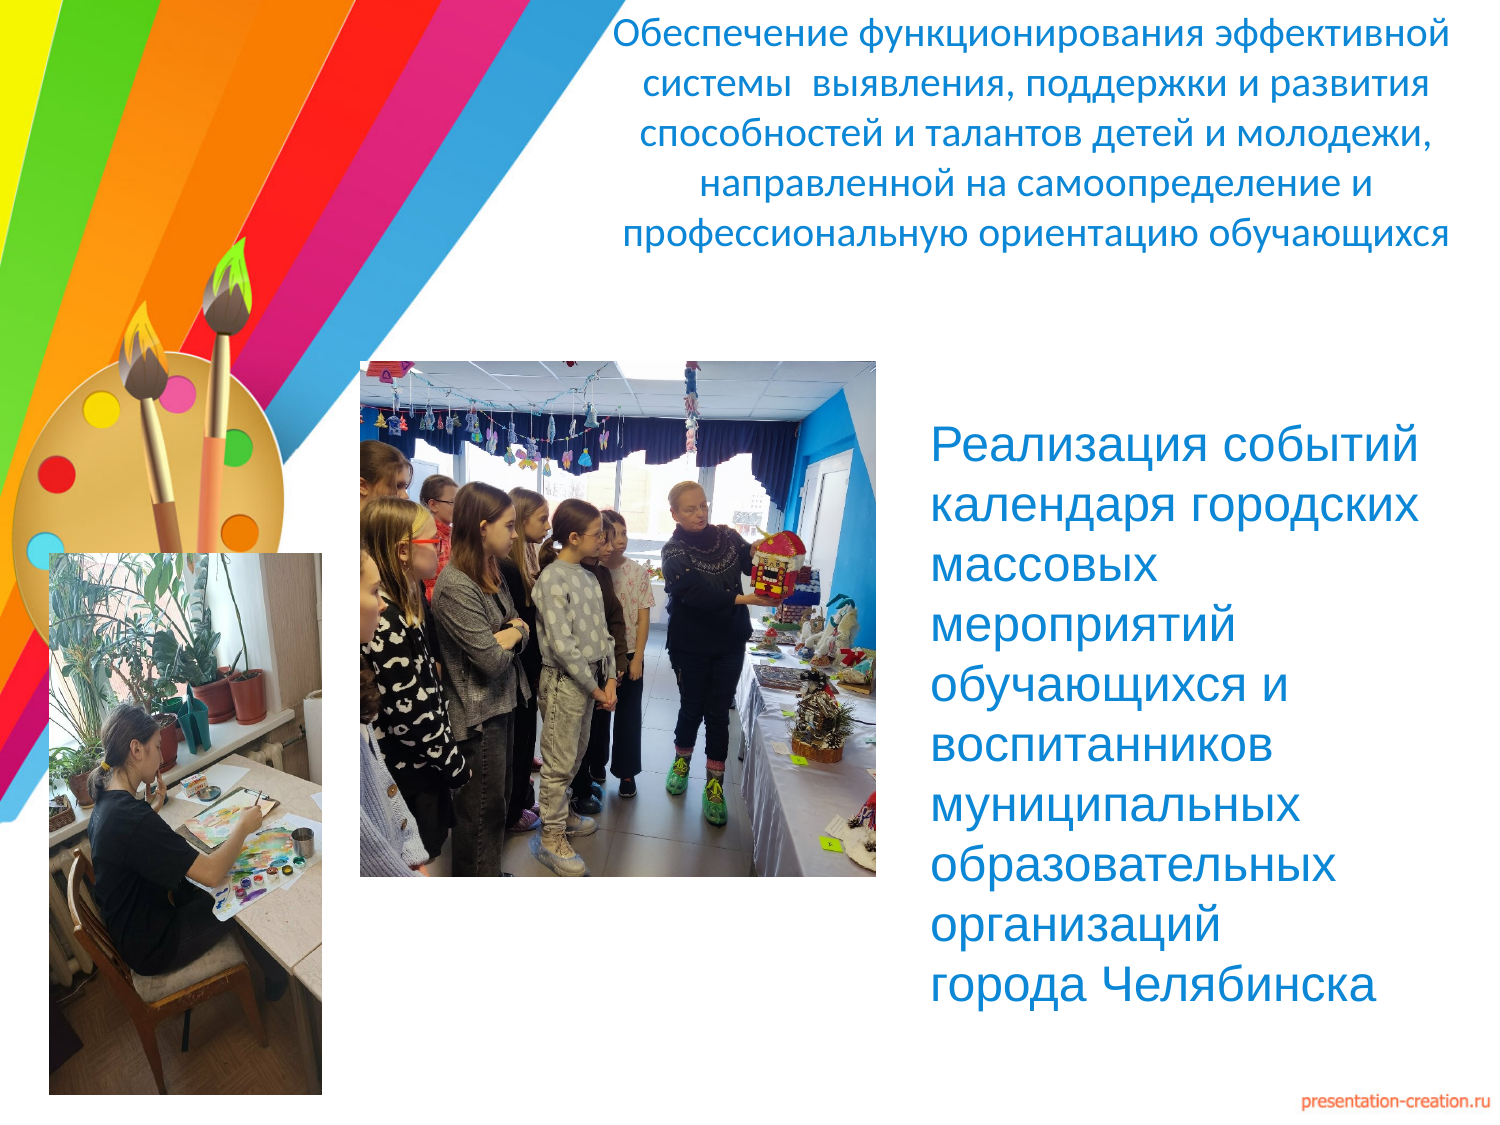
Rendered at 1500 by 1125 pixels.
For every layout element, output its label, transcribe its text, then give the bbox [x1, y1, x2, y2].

text_box Реализация событий календаря городских массовых мероприятий обучающихся и воспитанников муниципальных образовательных организаций города Челябинска [915, 404, 1449, 1020]
picture [0, 0, 1500, 1125]
title Обеспечение функционирования эффективной системы выявления, поддержки и развития способностей и талантов детей и молодежи, направленной на самоопределение и профессиональную ориентацию обучающихся [572, 0, 1500, 260]
